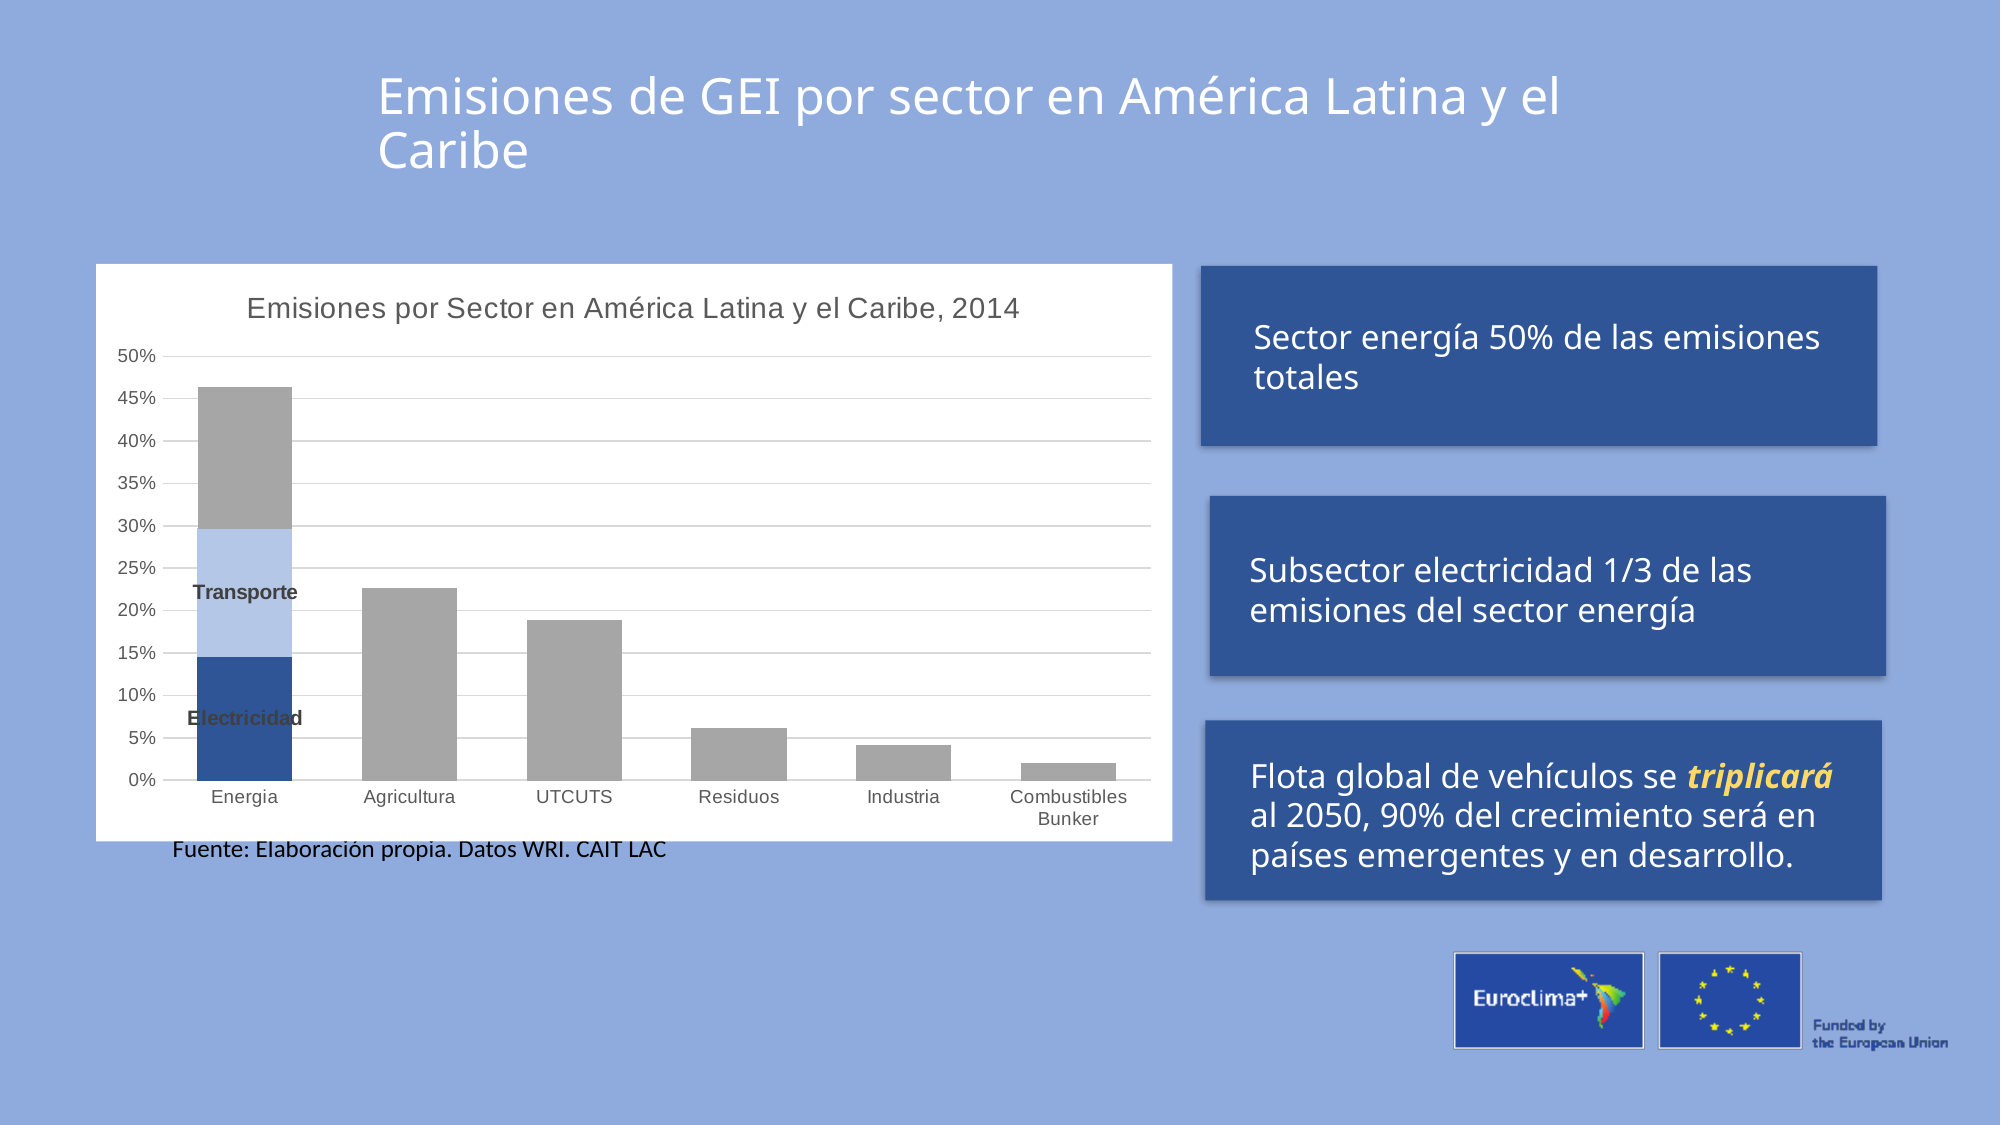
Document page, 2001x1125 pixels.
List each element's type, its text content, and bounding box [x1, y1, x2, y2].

text_box Sector energía 50% de las emisiones totales [1238, 308, 1854, 404]
text_box Emisiones de GEI por sector en América Latina y el Caribe [362, 60, 1677, 191]
text_box Flota global de vehículos se triplicará al 2050, 90% del crecimiento será en países emergentes y en desarrollo. [1235, 747, 1878, 882]
text_box Fuente: Elaboración propia. Datos WRI. CAIT LAC [158, 850, 1104, 870]
text_box [1200, 265, 1878, 447]
text_box [1445, 717, 1905, 942]
text_box Subsector electricidad 1/3 de las emisiones del sector energía [1234, 541, 1868, 637]
picture [0, 0, 2000, 1124]
text_box [1205, 720, 1883, 901]
text_box [1209, 495, 1887, 677]
chart [95, 263, 1173, 842]
